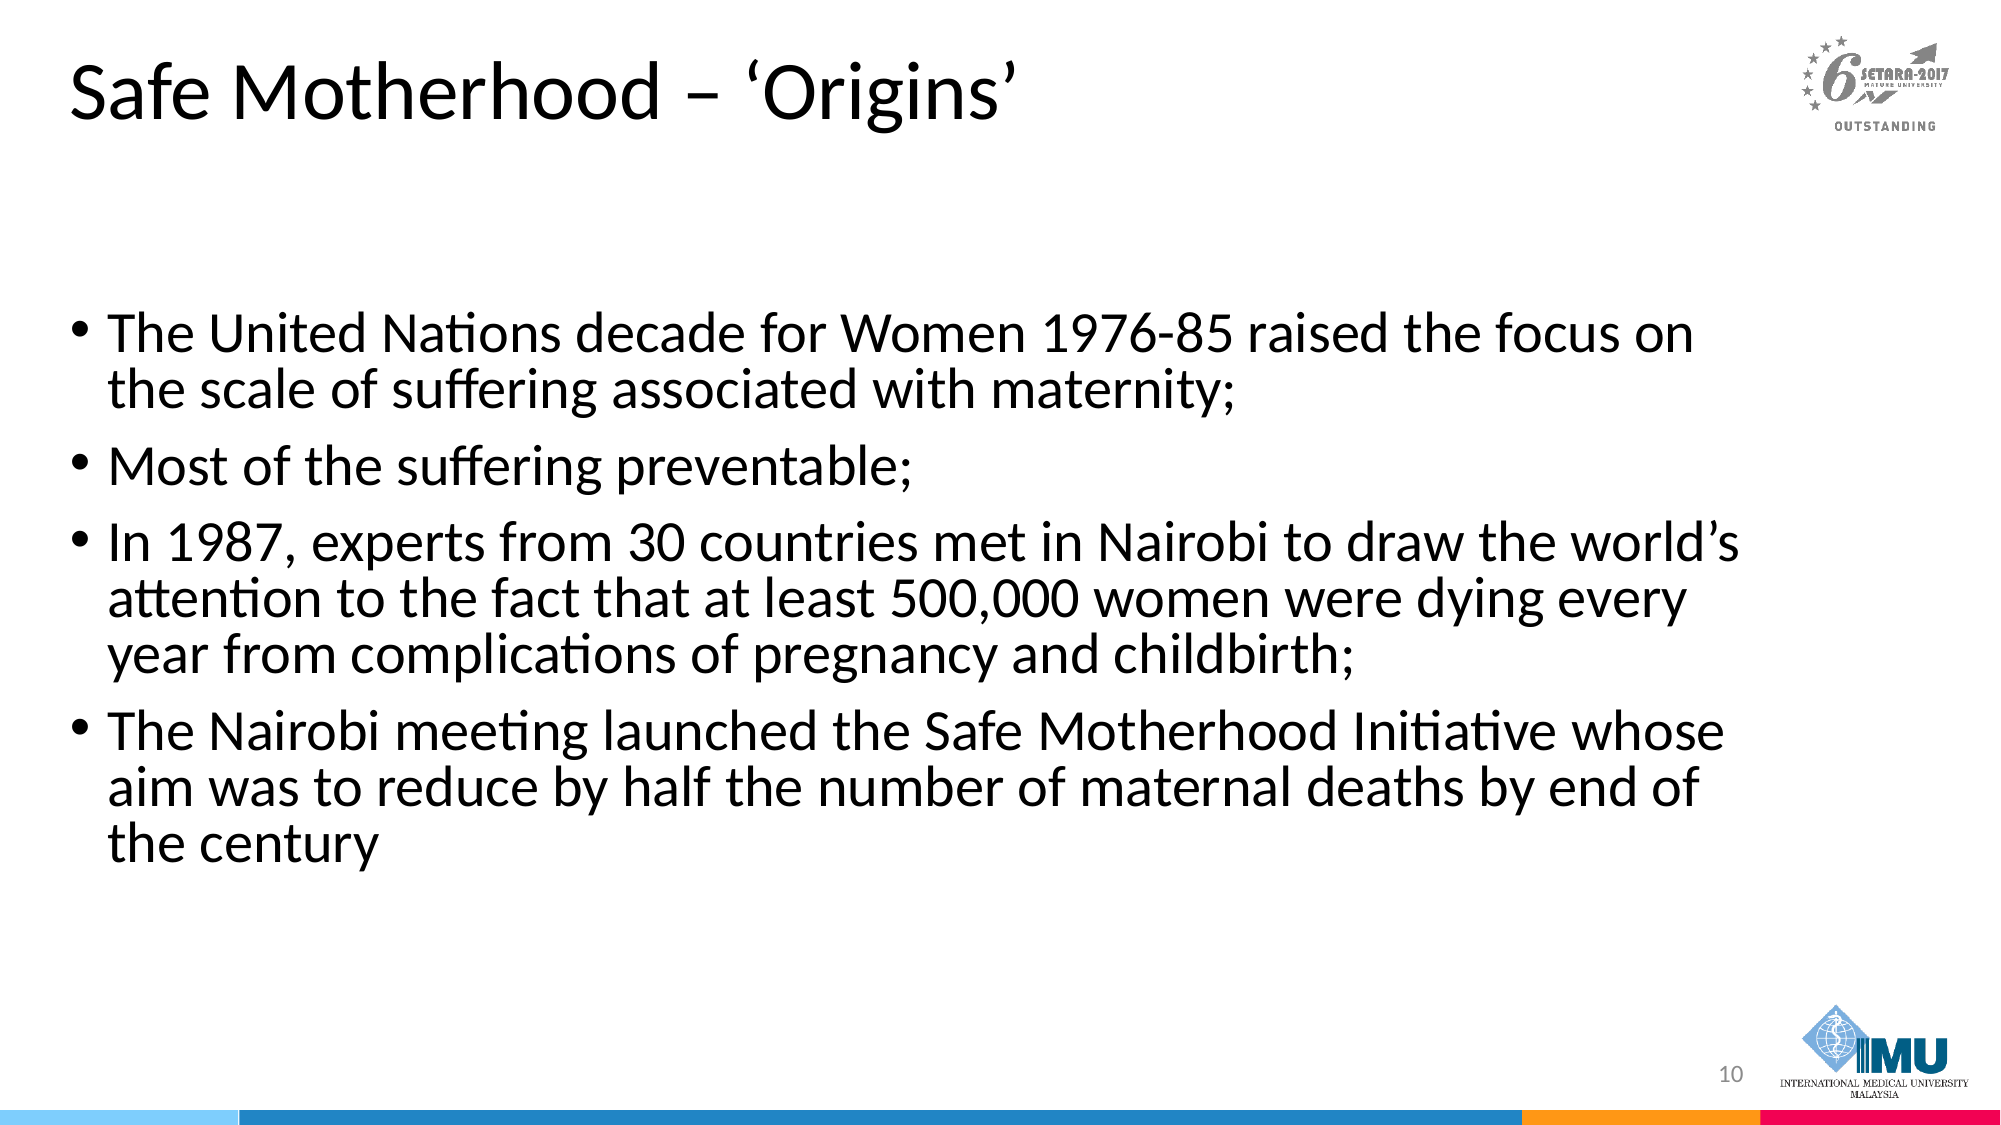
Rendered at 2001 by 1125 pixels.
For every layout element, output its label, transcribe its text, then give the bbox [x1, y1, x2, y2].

picture [1771, 995, 1978, 1107]
title Safe Motherhood – ‘Origins’ [54, 39, 1779, 241]
slide_number 10 [1308, 1042, 1759, 1103]
list The United Nations decade for Women 1976-85 raised the focus on the scale of suffering associated with maternity; Most of the suffering preventable; In 1987, experts from 30 countries met in Nairobi to draw the world’s attention to the fact that at least 500,000 women were dying every year from complications of pregnancy and childbirth; The Nairobi meeting launched the Safe Motherhood Initiative whose aim was to reduce by half the number of maternal deaths by end of the century [54, 299, 1779, 1014]
